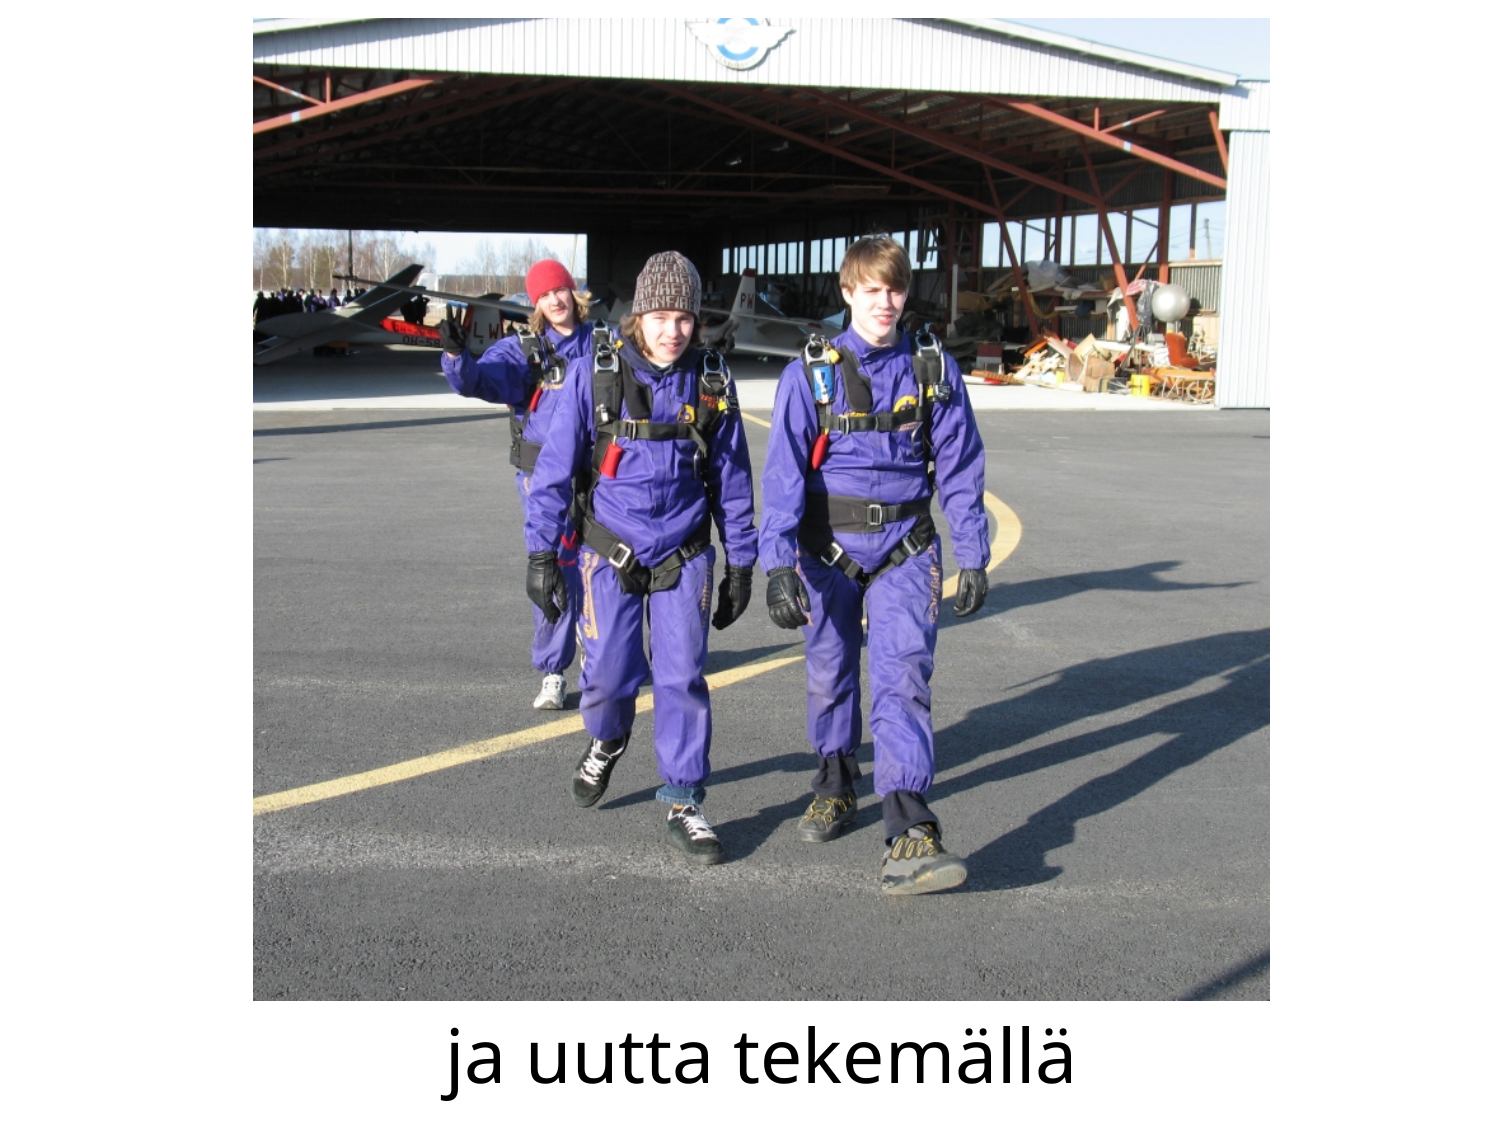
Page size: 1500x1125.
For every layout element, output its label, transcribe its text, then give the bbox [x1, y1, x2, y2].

picture [253, 17, 1270, 1002]
text_box ja uutta tekemällä [430, 1009, 1094, 1106]
